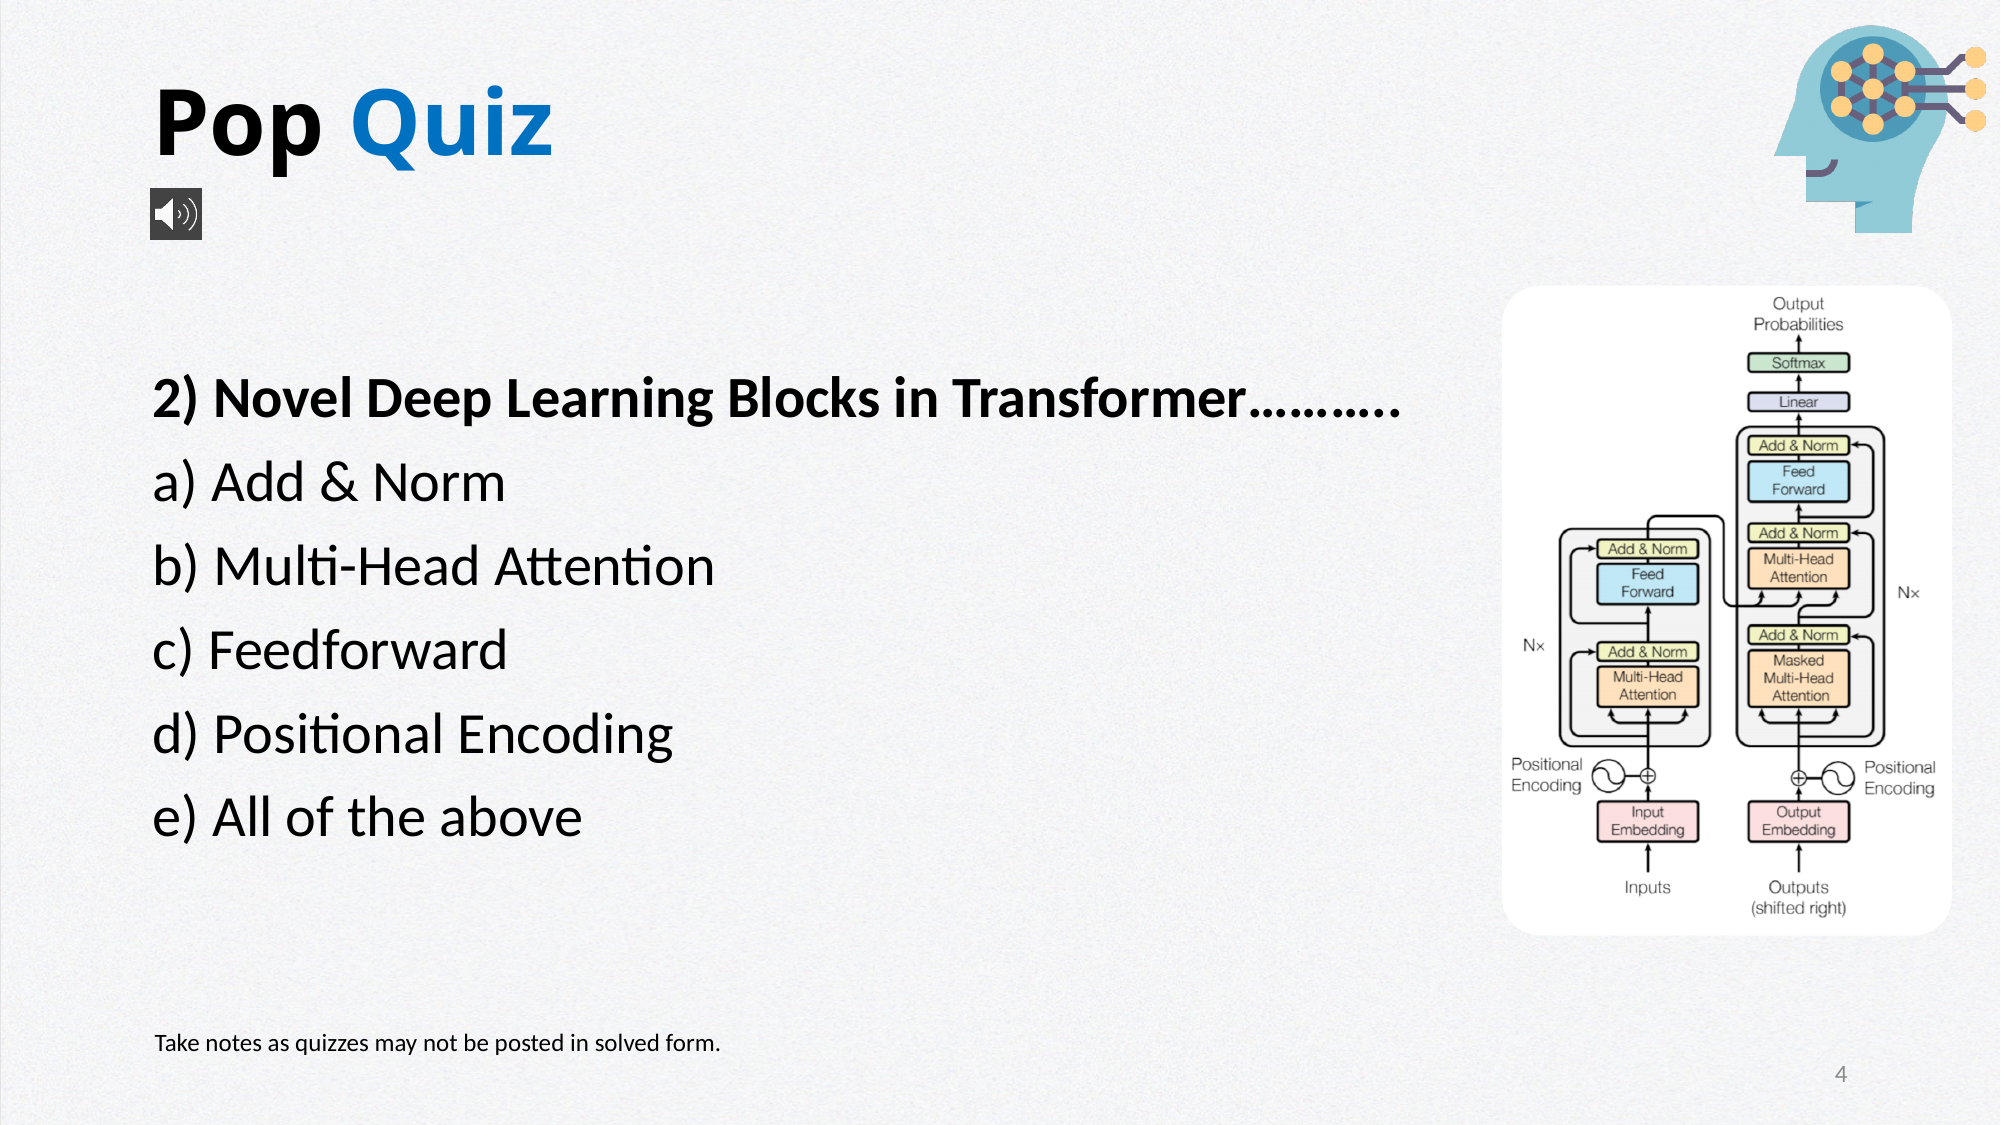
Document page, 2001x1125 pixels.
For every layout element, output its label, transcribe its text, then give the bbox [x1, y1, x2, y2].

text_box Take notes as quizzes may not be posted in solved form. [139, 1019, 738, 1064]
list 2) Novel Deep Learning Blocks in Transformer……….. a) Add & Norm b) Multi-Head Attention c) Feedforward d) Positional Encoding e) All of the above [137, 360, 1501, 900]
slide_number 3 [1412, 1042, 1863, 1103]
picture [0, 0, 2001, 1125]
title Pop Quiz [137, 17, 1767, 235]
